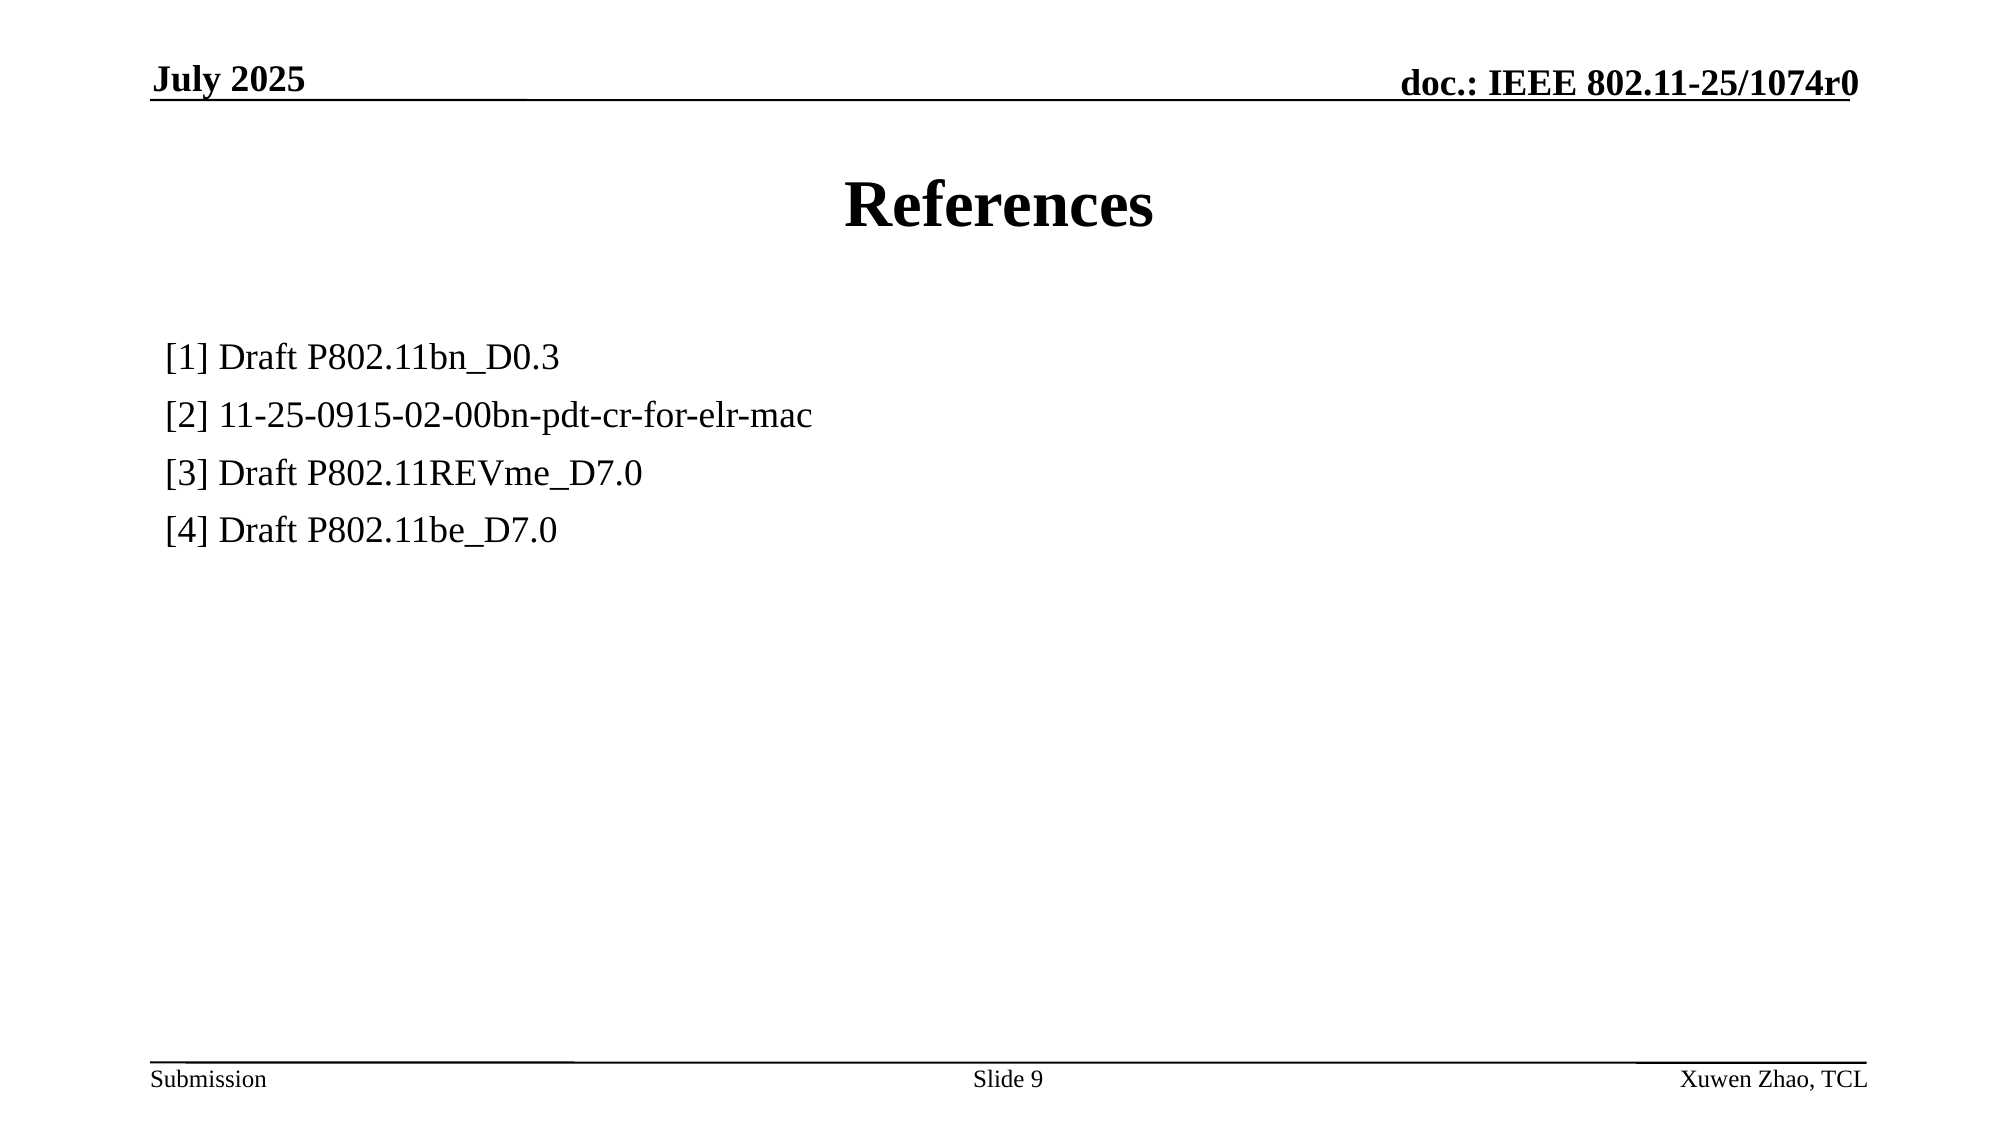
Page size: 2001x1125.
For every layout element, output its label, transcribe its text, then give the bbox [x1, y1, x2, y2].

slide_number Slide 9 [950, 1061, 1067, 1123]
footer Xuwen Zhao, TCL [1171, 1061, 1869, 1093]
title References [149, 112, 1850, 288]
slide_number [152, 54, 563, 100]
list [1] Draft P802.11bn_D0.3 [2] 11-25-0915-02-00bn-pdt-cr-for-elr-mac [3] Draft P802.11REVme_D7.0 [4] Draft P802.11be_D7.0 [149, 324, 1850, 1000]
